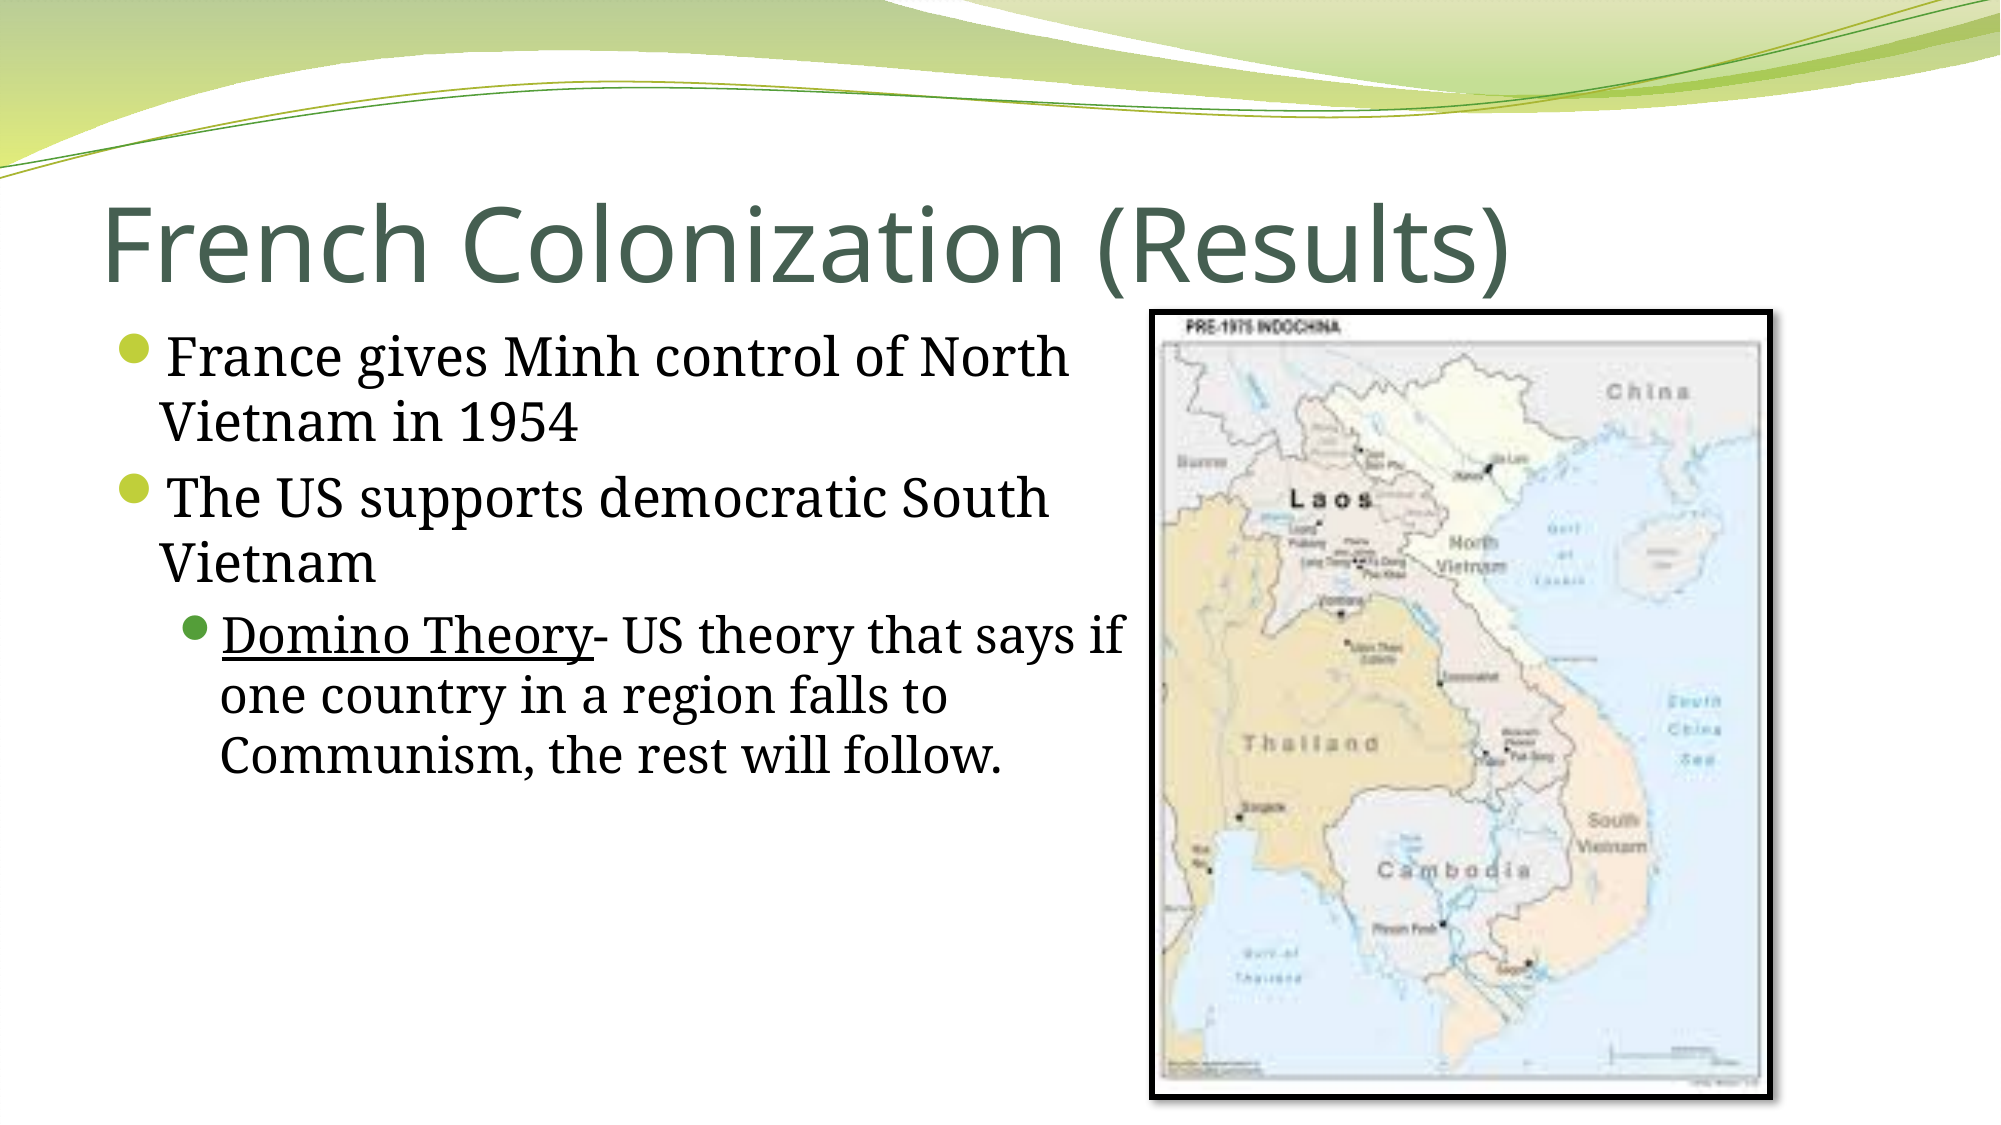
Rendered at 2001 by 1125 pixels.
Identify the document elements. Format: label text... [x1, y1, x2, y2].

title French Colonization (Results) [99, 115, 1900, 303]
list France gives Minh control of North Vietnam in 1954 The US supports democratic South Vietnam Domino Theory- US theory that says if one country in a region falls to Communism, the rest will follow. [99, 314, 1147, 1043]
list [1154, 314, 1768, 1094]
